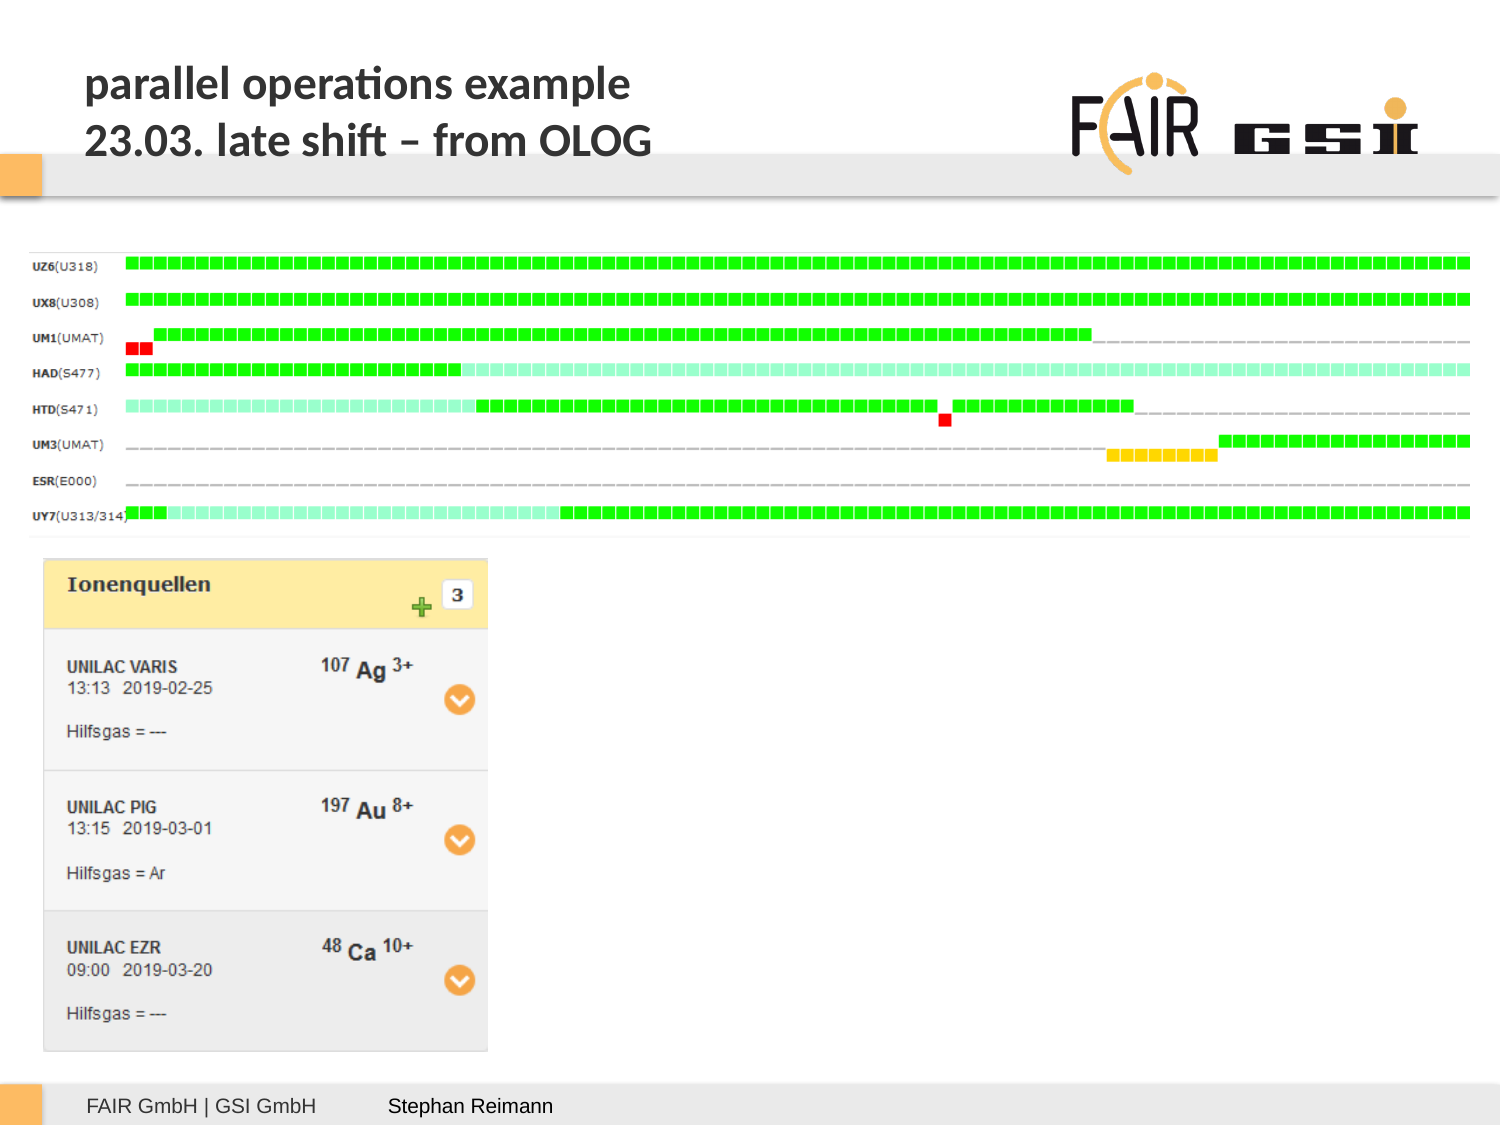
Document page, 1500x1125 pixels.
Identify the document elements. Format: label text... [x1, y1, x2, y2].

picture [1071, 70, 1199, 177]
picture [42, 558, 488, 1052]
footer Stephan Reimann [372, 1076, 1165, 1125]
picture [1233, 95, 1419, 154]
title parallel operations example 23.03. late shift – from OLOG [69, 44, 986, 174]
picture [28, 252, 1470, 538]
